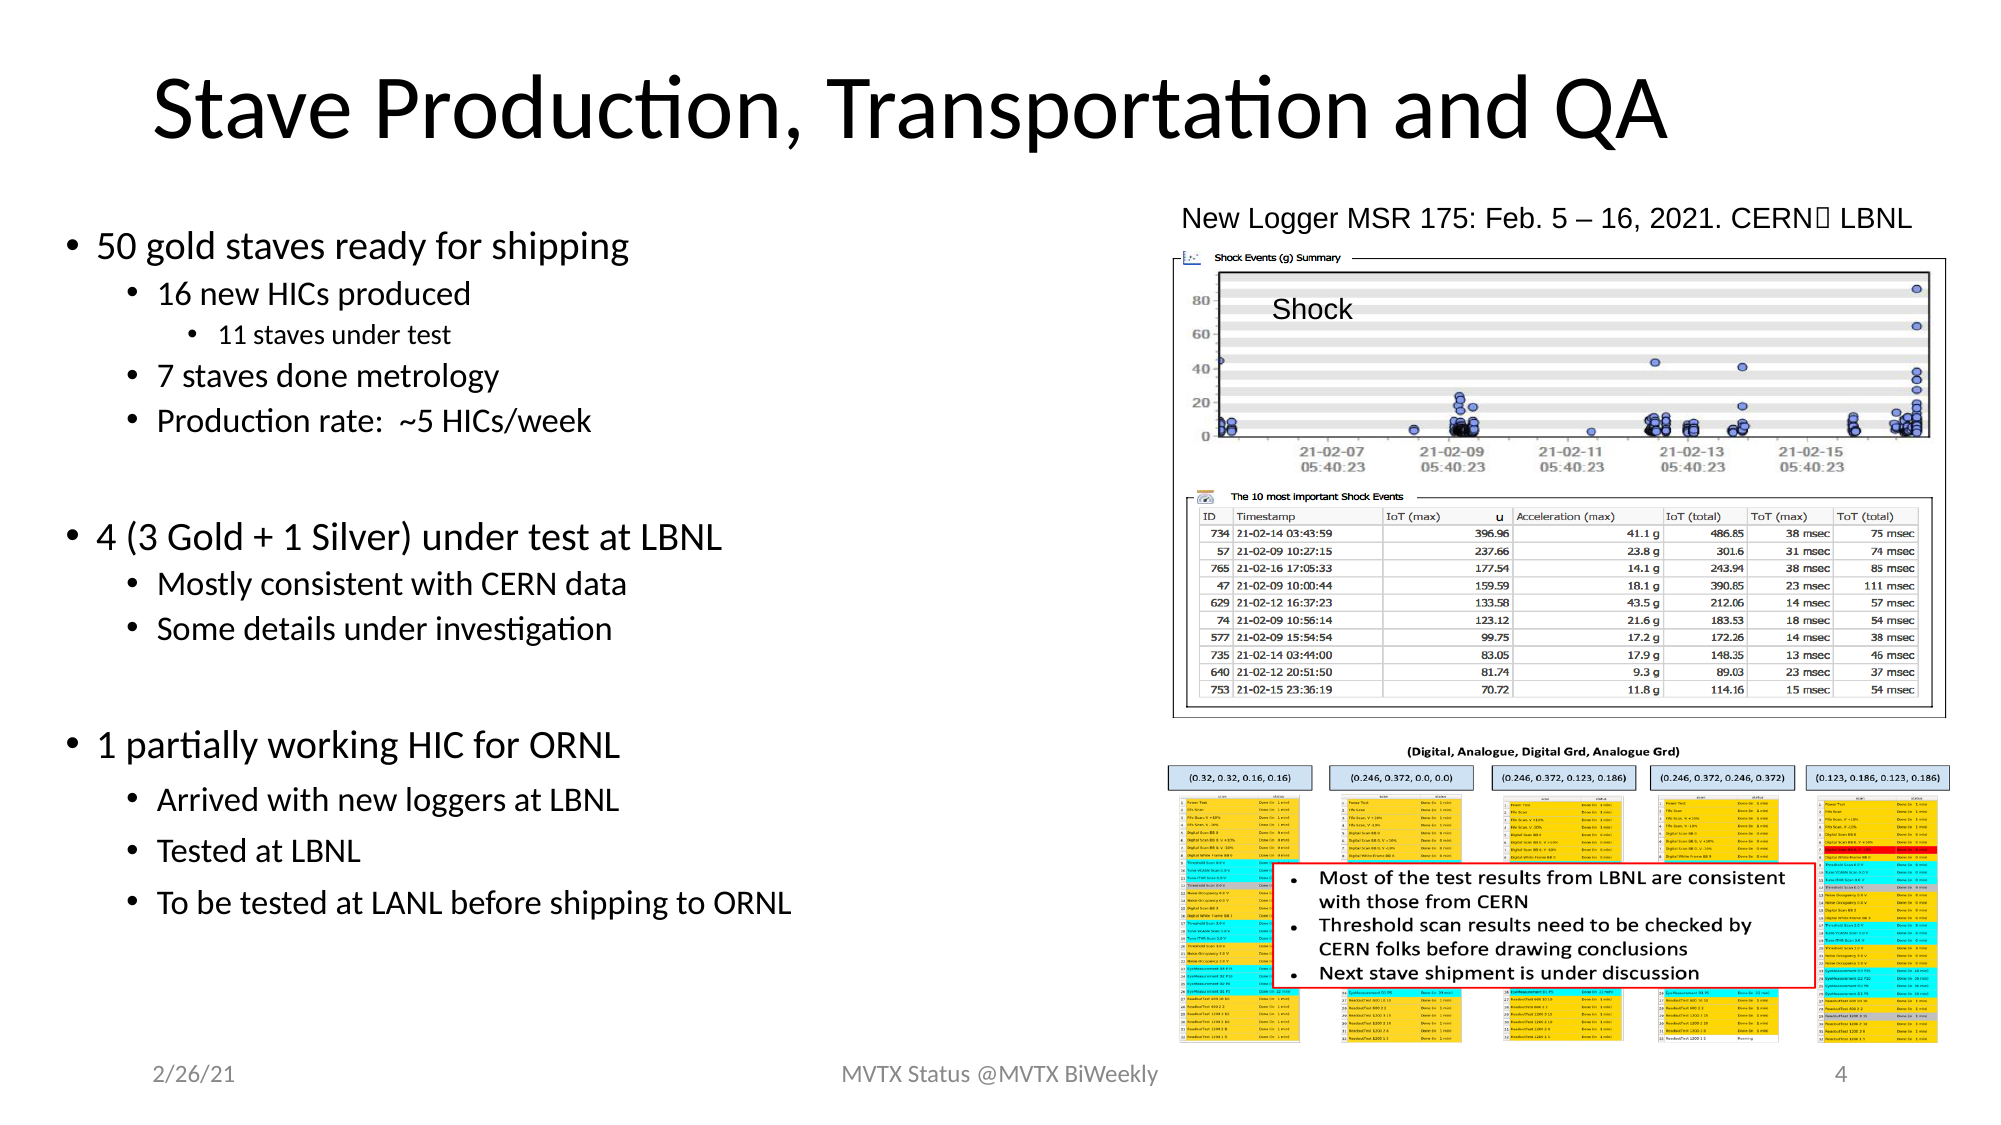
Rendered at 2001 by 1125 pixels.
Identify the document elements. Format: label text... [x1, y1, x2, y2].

list 50 gold staves ready for shipping 16 new HICs produced 11 staves under test 7 staves done metrology Production rate: ~5 HICs/week 4 (3 Gold + 1 Silver) under test at LBNL Mostly consistent with CERN data Some details under investigation 1 partially working HIC for ORNL Arrived with new loggers at LBNL Tested at LBNL To be tested at LANL before shipping to ORNL [50, 217, 1103, 932]
footer MVTX Status @MVTX BiWeekly [662, 1042, 1338, 1103]
slide_number 4 [1412, 1052, 1863, 1103]
text_box New Logger MSR 175: Feb. 5 – 16, 2021. CERN LBNL [1166, 191, 1928, 242]
picture [1167, 246, 1950, 723]
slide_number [137, 1042, 588, 1103]
picture [1167, 737, 1950, 1043]
title Stave Production, Transportation and QA [137, 0, 1863, 218]
